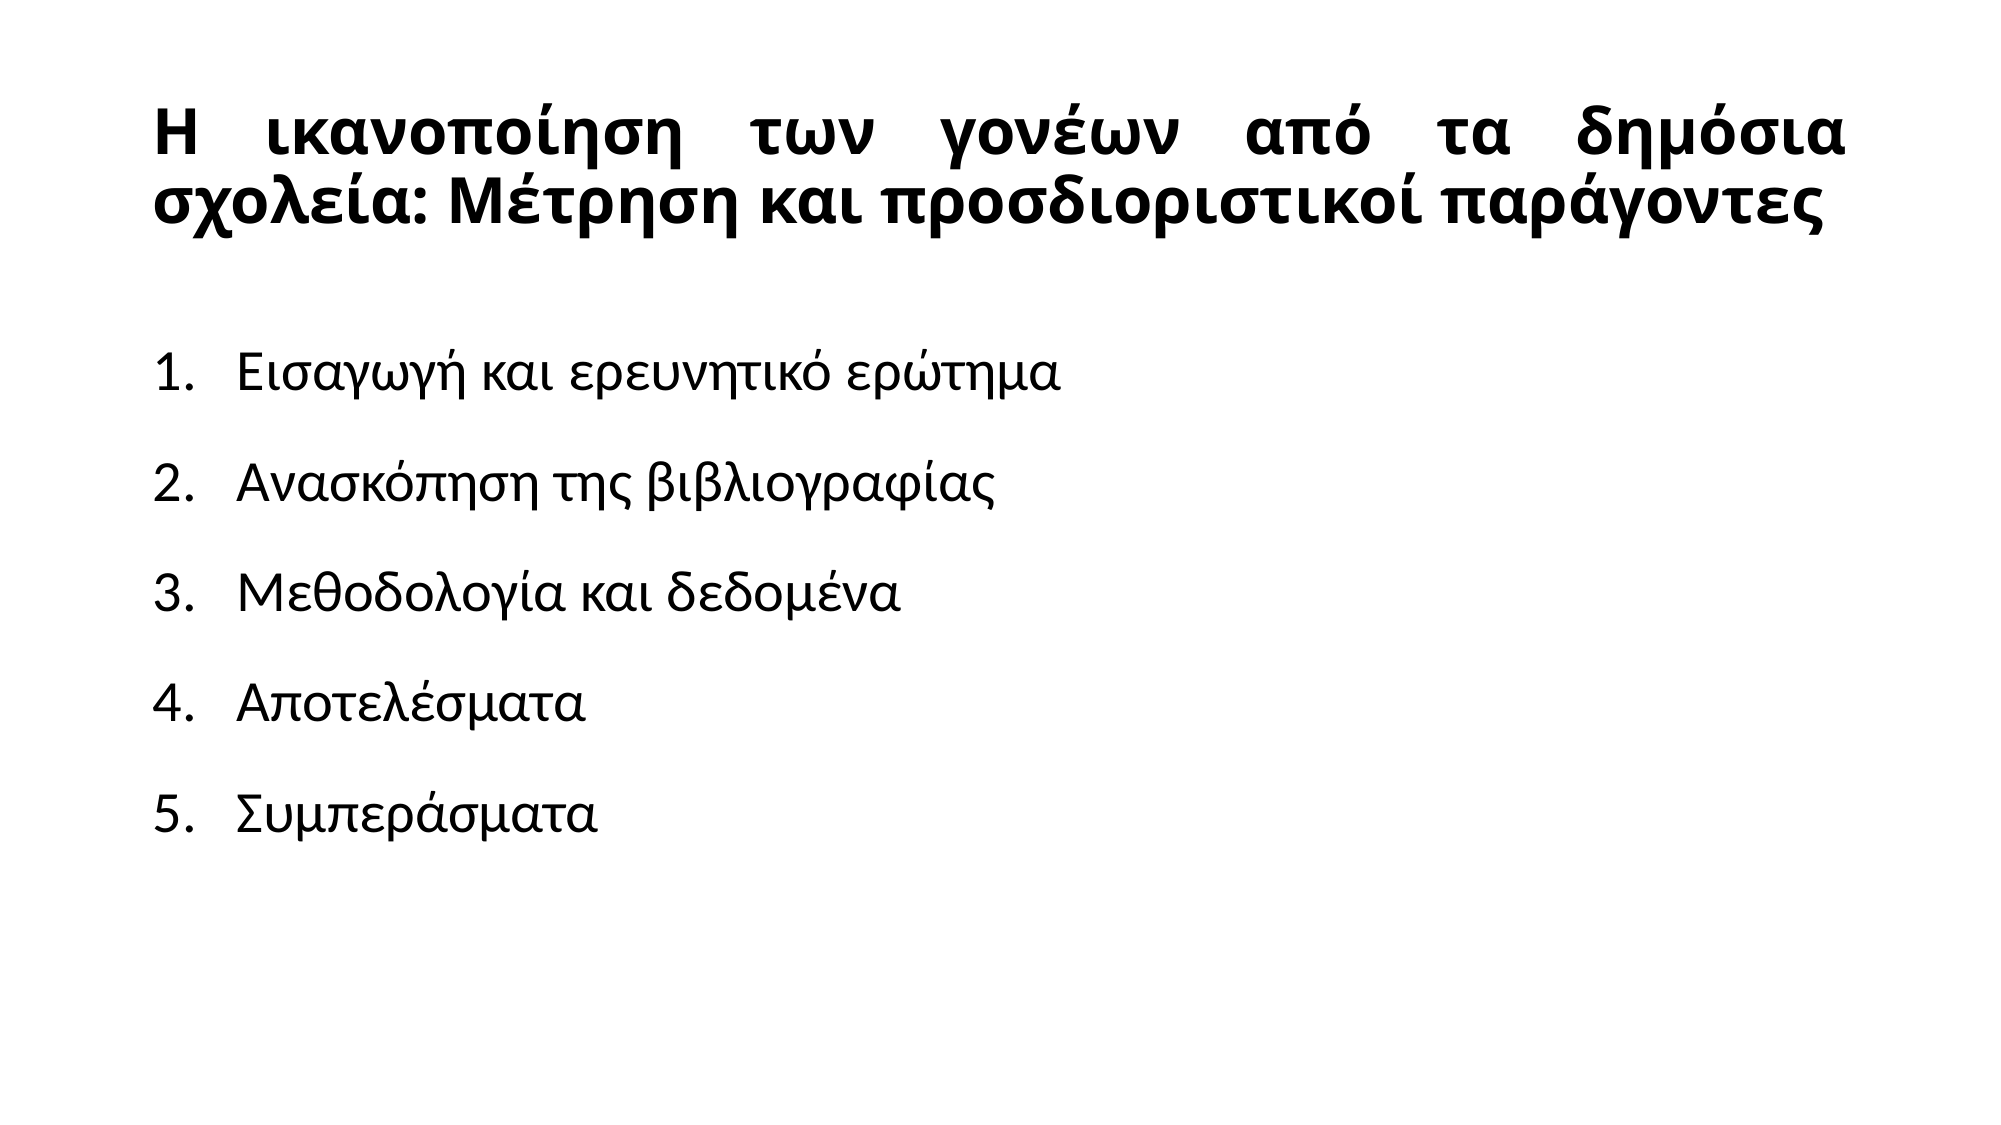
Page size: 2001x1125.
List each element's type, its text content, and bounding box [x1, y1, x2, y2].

title Η ικανοποίηση των γονέων από τα δημόσια σχολεία: Μέτρηση και προσδιοριστικοί παράγοντες [137, 59, 1863, 278]
list Εισαγωγή και ερευνητικό ερώτημα Ανασκόπηση της βιβλιογραφίας Μεθοδολογία και δεδομένα Αποτελέσματα Συμπεράσματα [137, 318, 1863, 1018]
